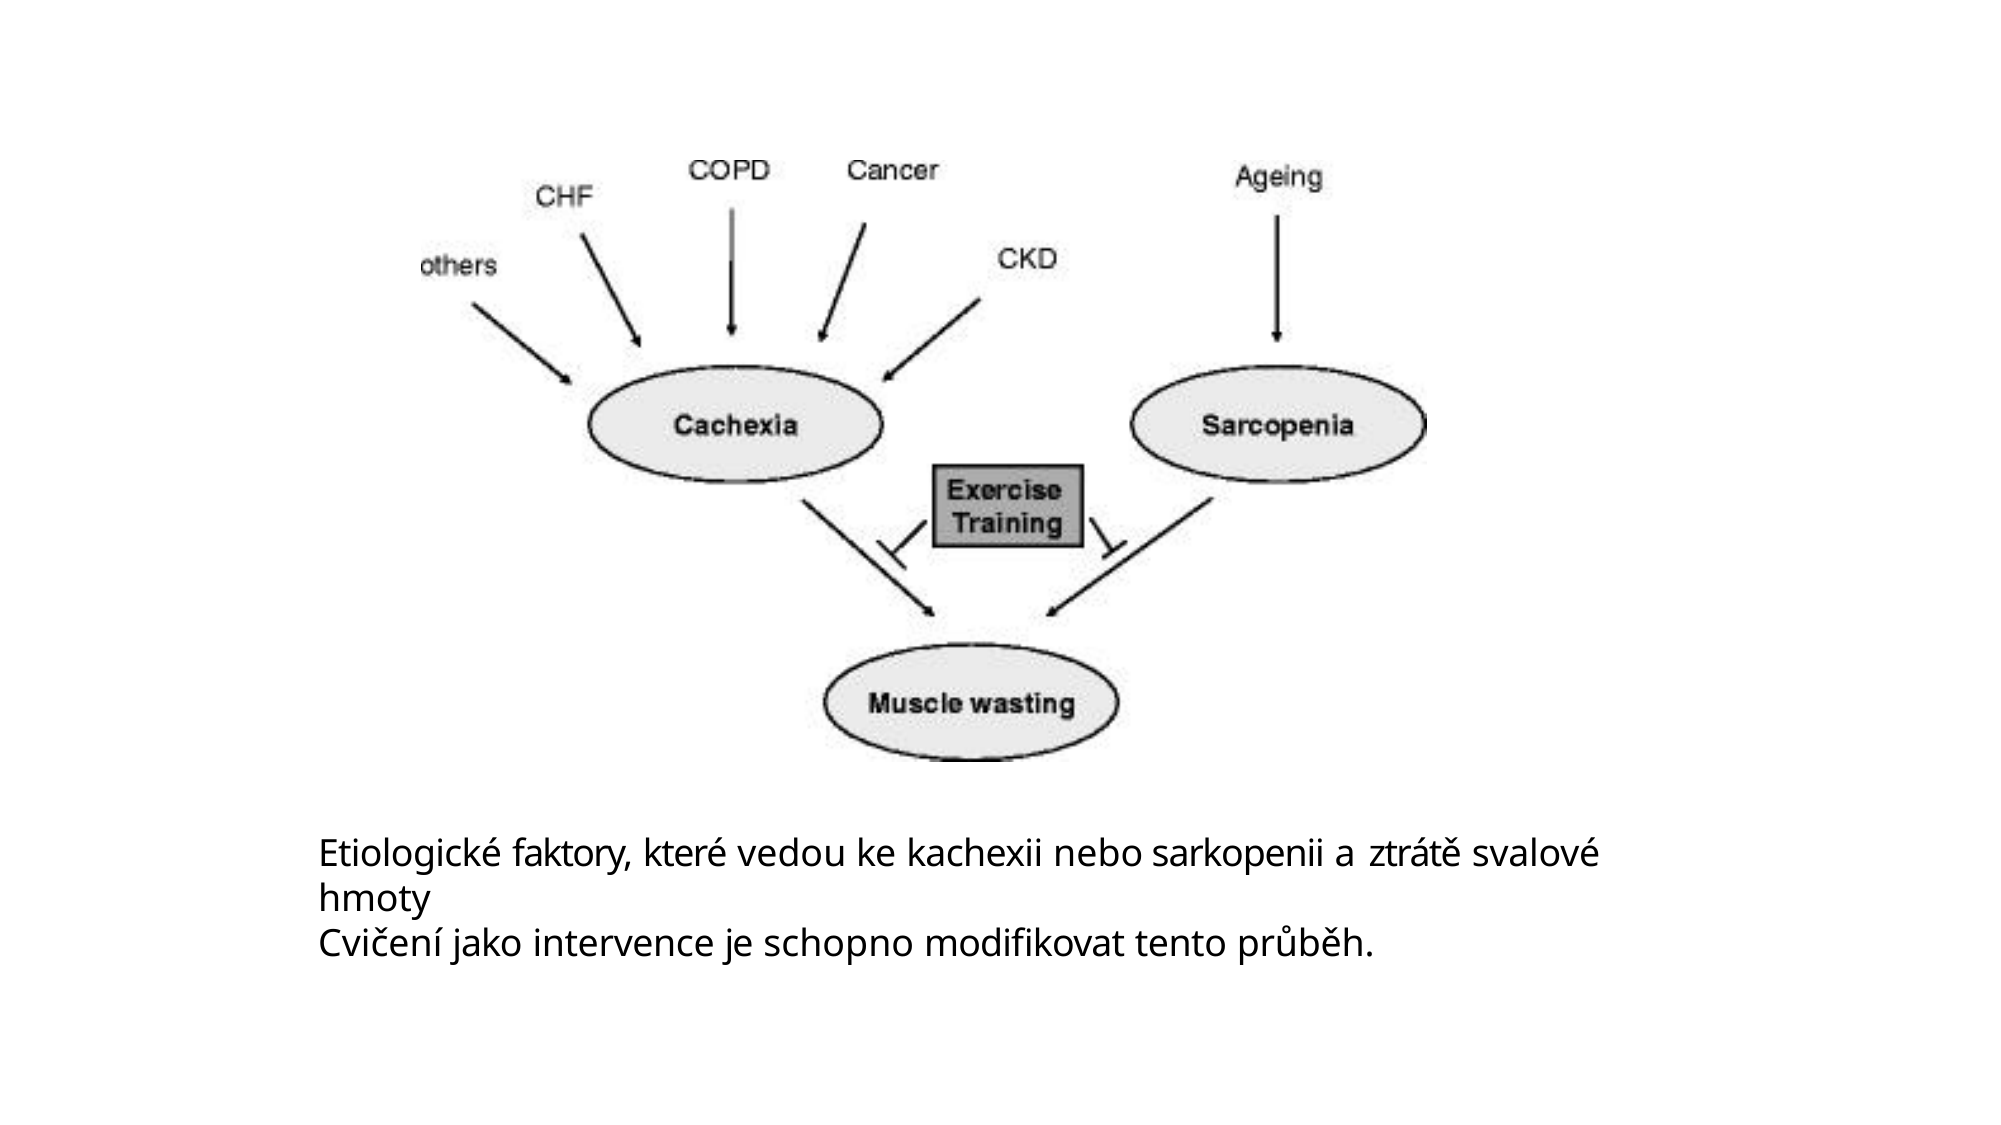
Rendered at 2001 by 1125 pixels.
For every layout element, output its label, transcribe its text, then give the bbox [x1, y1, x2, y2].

text_box Etiologické faktory, které vedou ke kachexii nebo sarkopenii a ztrátě svalové hmoty Cvičení jako intervence je schopno modifikovat tento průběh. [316, 827, 1706, 965]
picture [420, 160, 1428, 762]
